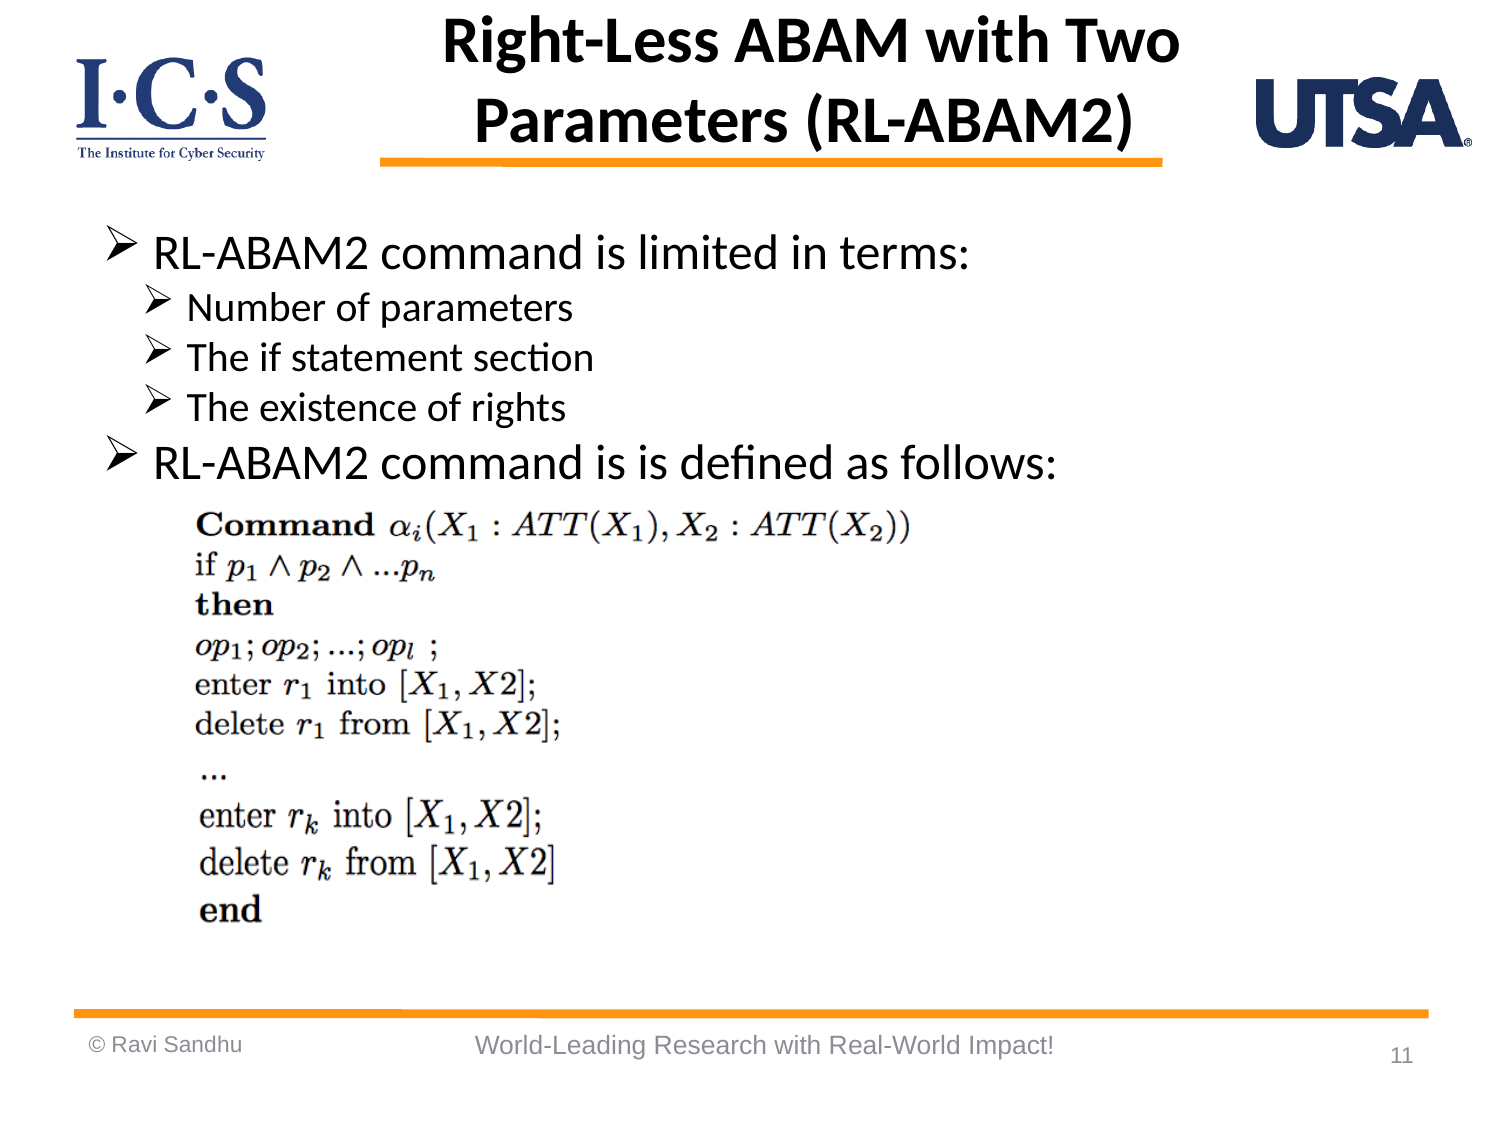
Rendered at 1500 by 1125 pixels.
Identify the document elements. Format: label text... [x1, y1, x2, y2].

footer World-Leading Research with Real-World Impact! [454, 1025, 1076, 1074]
text_box RL-ABAM2 command is limited in terms: Number of parameters The if statement section The existence of rights RL-ABAM2 command is is defined as follows: [87, 212, 1450, 598]
picture [166, 499, 938, 938]
slide_number © Ravi Sandhu [73, 1013, 424, 1074]
slide_number 11 [1106, 1025, 1429, 1085]
picture [73, 41, 268, 163]
text_box Right-Less ABAM with Two Parameters (RL-ABAM2) [300, 24, 1325, 127]
text_box [74, 787, 1425, 1025]
picture [1256, 77, 1473, 148]
